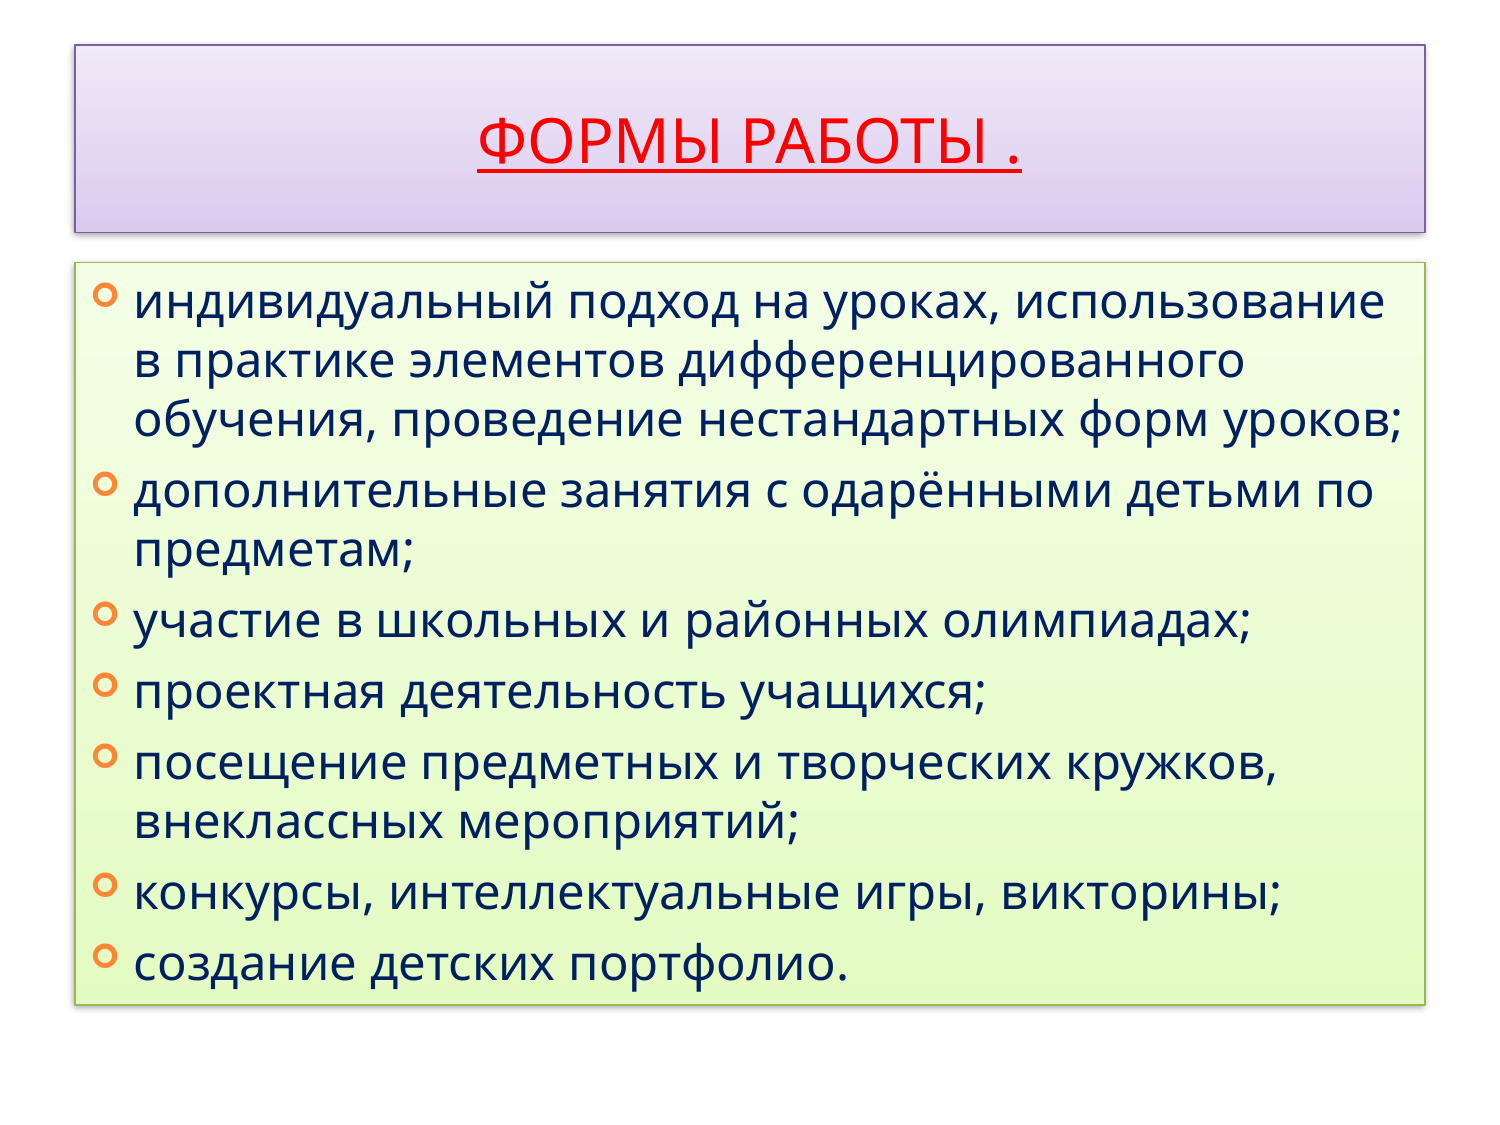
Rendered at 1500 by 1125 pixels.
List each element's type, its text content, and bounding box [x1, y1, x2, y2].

title Формы работы . [74, 44, 1426, 233]
list индивидуальный подход на уроках, использование в практике элементов дифференцированного обучения, проведение нестандартных форм уроков; дополнительные занятия с одарёнными детьми по предметам; участие в школьных и районных олимпиадах; проектная деятельность учащихся; посещение предметных и творческих кружков, внеклассных мероприятий; конкурсы, интеллектуальные игры, викторины; создание детских портфолио. [74, 262, 1426, 1006]
